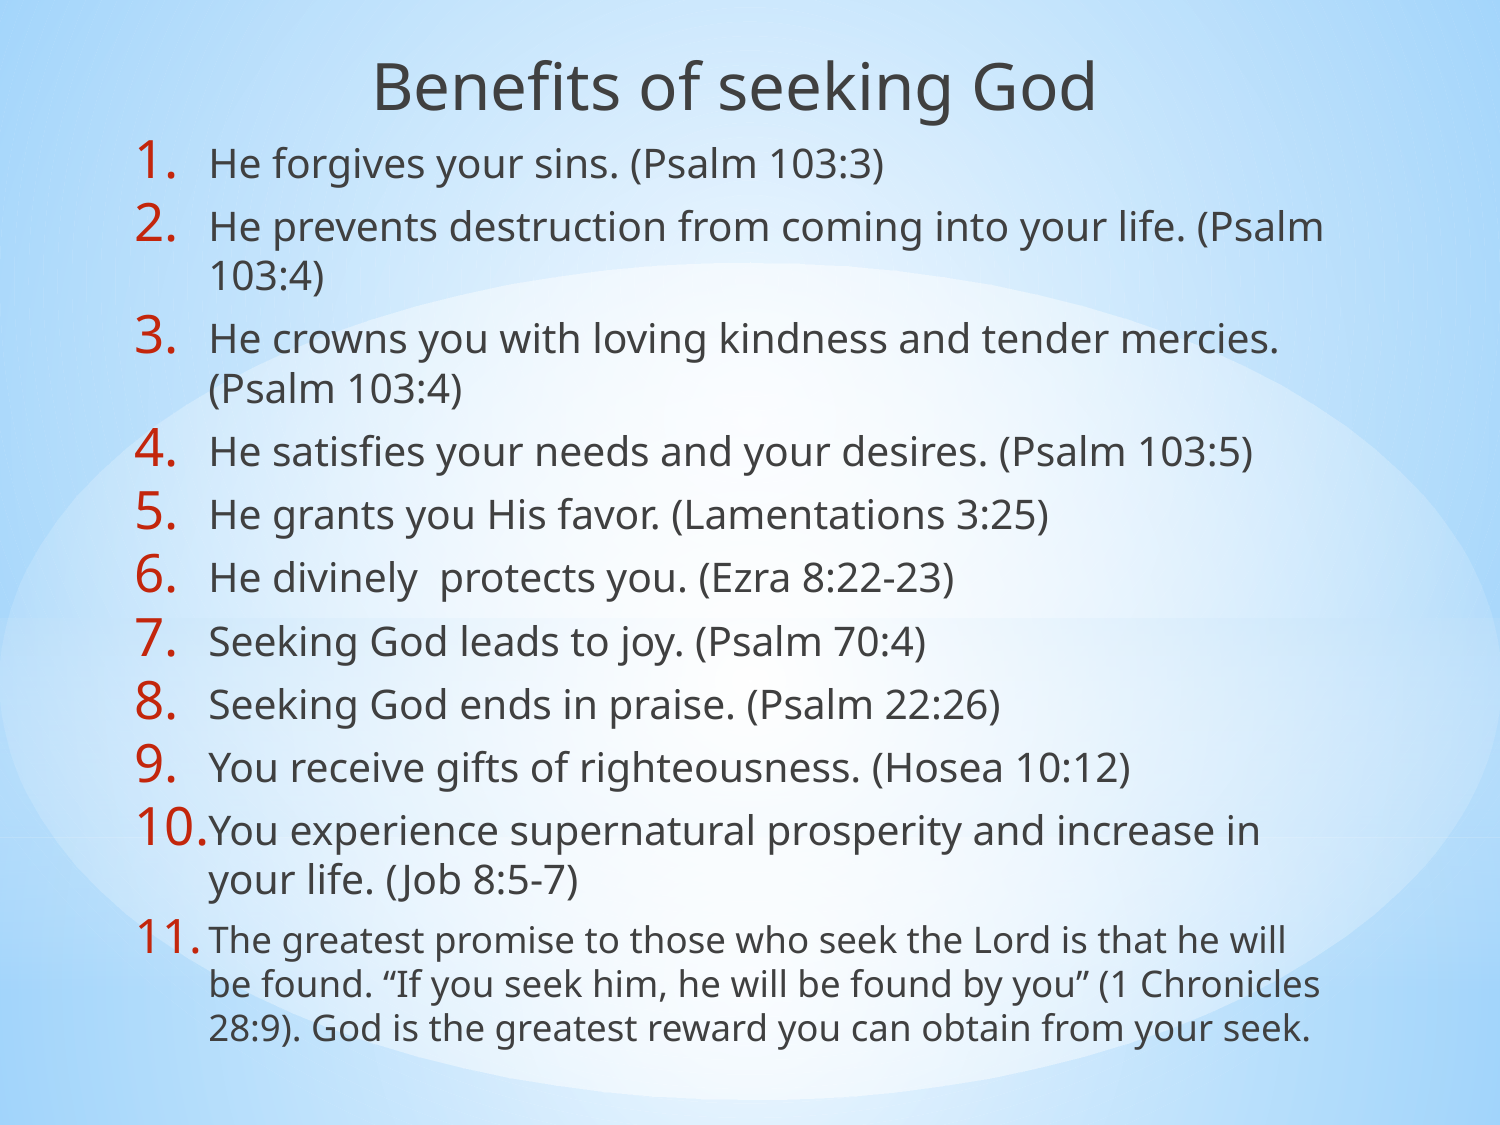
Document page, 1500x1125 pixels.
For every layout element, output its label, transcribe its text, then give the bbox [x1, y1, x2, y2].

list Benefits of seeking God He forgives your sins. (Psalm 103:3) He prevents destruction from coming into your life. (Psalm 103:4) He crowns you with loving kindness and tender mercies. (Psalm 103:4) He satisfies your needs and your desires. (Psalm 103:5) He grants you His favor. (Lamentations 3:25) He divinely protects you. (Ezra 8:22-23) Seeking God leads to joy. (Psalm 70:4) Seeking God ends in praise. (Psalm 22:26) You receive gifts of righteousness. (Hosea 10:12) You experience supernatural prosperity and increase in your life. (Job 8:5-7) The greatest promise to those who seek the Lord is that he will be found. “If you seek him, he will be found by you” (1 Chronicles 28:9). God is the greatest reward you can obtain from your seek. [112, 37, 1350, 1075]
